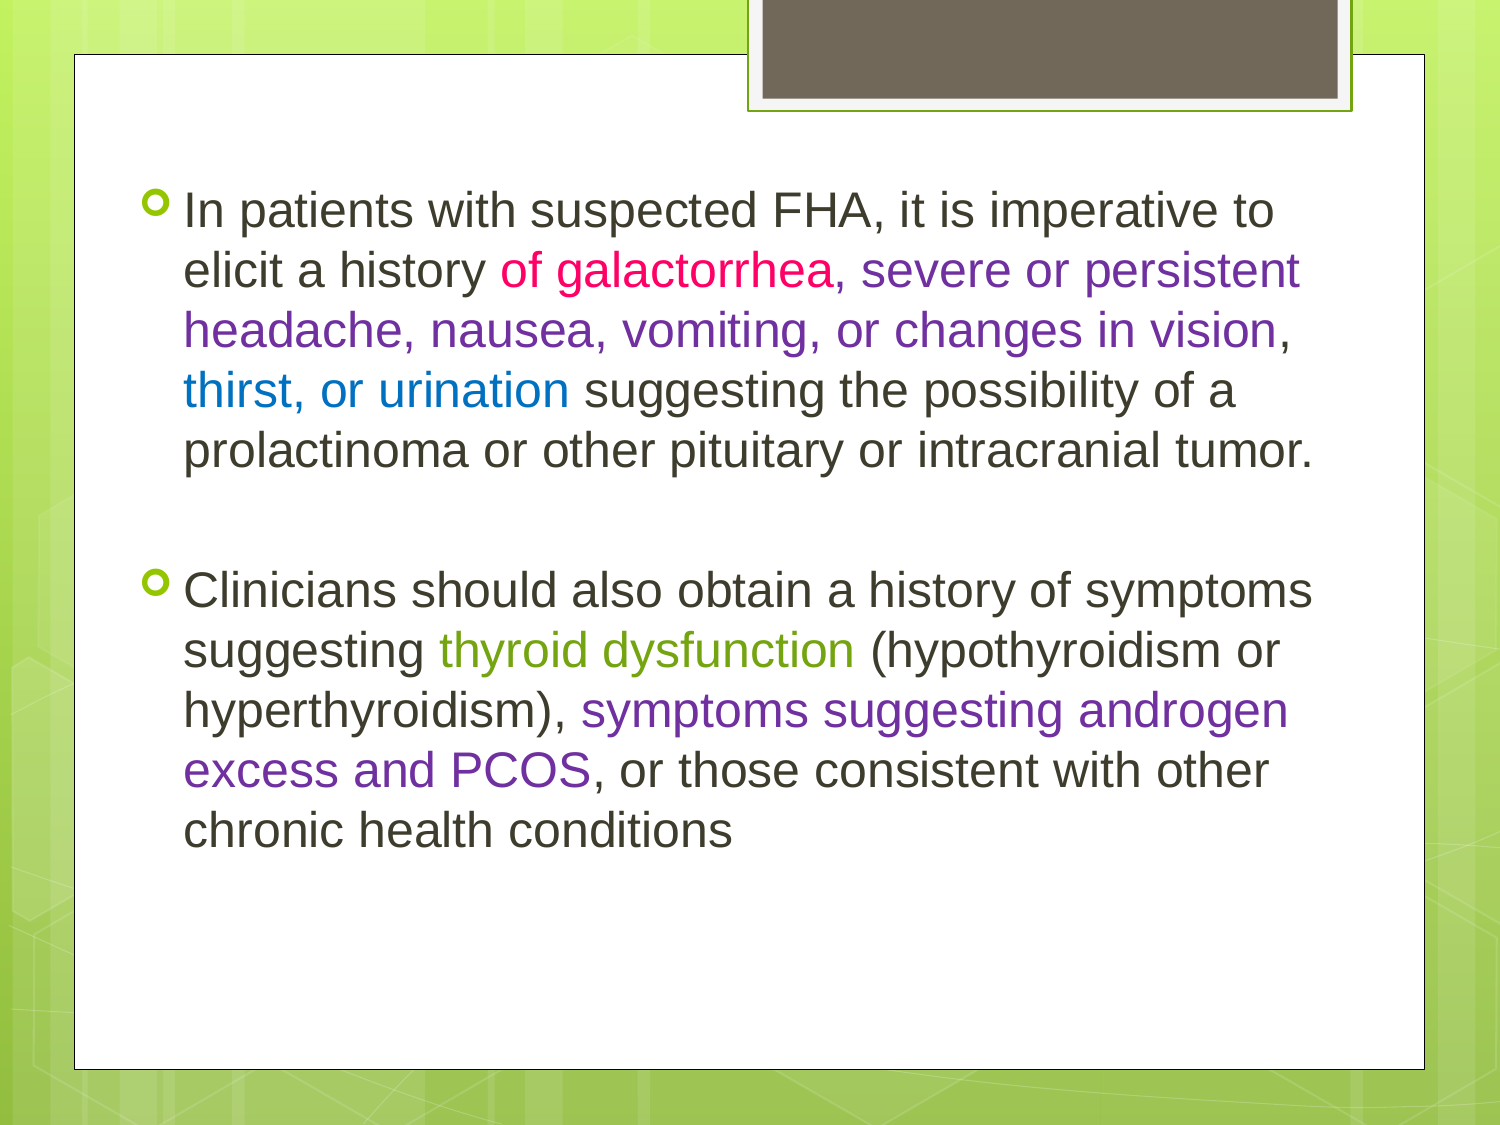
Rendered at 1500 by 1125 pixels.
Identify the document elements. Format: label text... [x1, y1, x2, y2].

list In patients with suspected FHA, it is imperative to elicit a history of galactorrhea, severe or persistent headache, nausea, vomiting, or changes in vision, thirst, or urination suggesting the possibility of a prolactinoma or other pituitary or intracranial tumor. Clinicians should also obtain a history of symptoms suggesting thyroid dysfunction (hypothyroidism or hyperthyroidism), symptoms suggesting androgen excess and PCOS, or those consistent with other chronic health conditions [112, 99, 1375, 1025]
